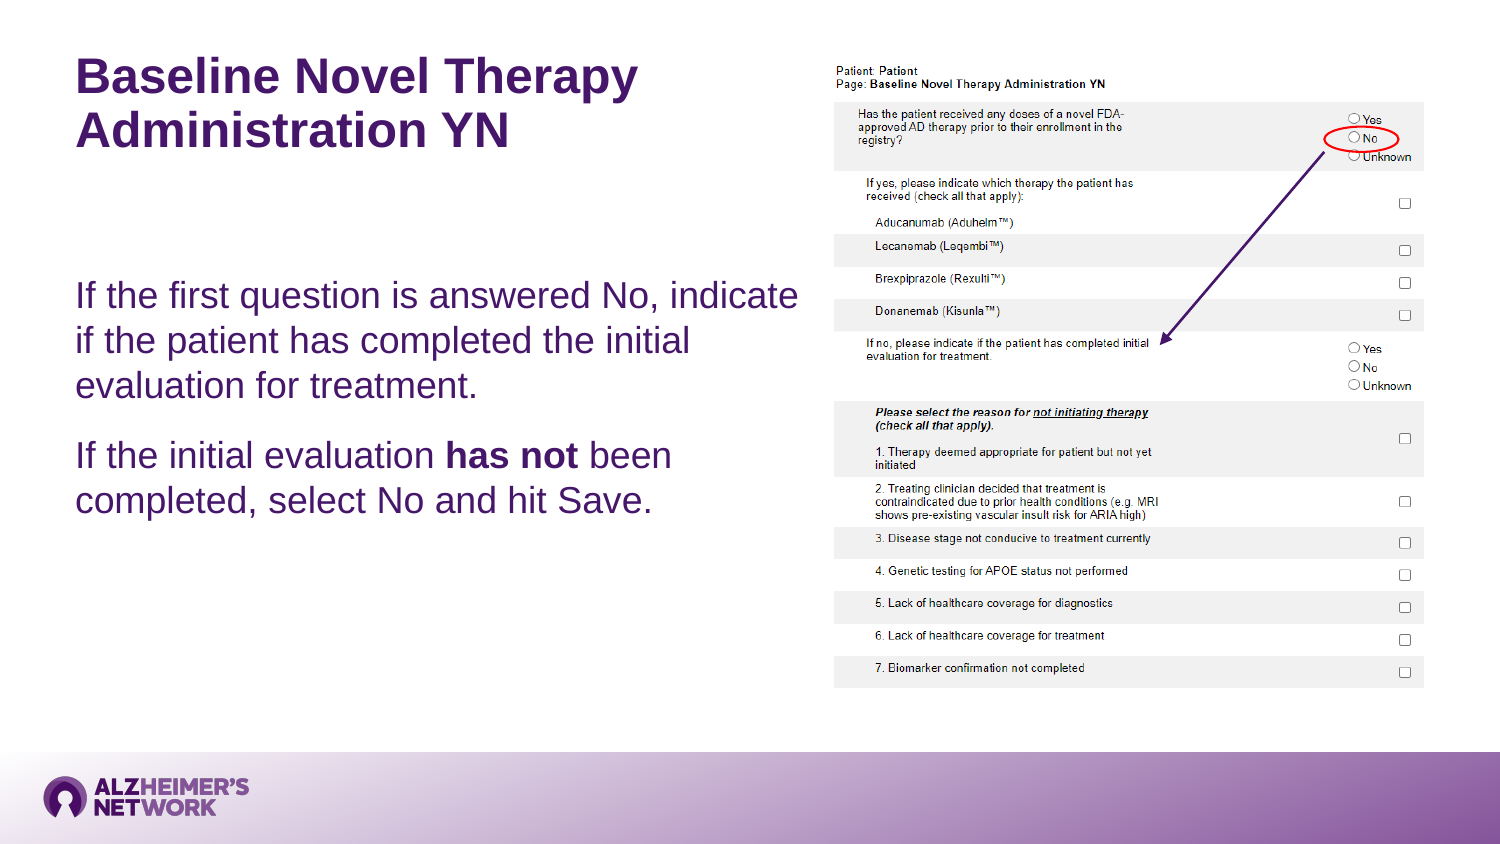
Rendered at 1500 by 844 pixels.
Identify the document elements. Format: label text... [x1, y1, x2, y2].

list If the first question is answered No, indicate if the patient has completed the initial evaluation for treatment. If the initial evaluation has not been completed, select No and hit Save. [75, 271, 800, 712]
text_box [1159, 151, 1325, 346]
picture [829, 50, 1425, 712]
picture [35, 768, 258, 829]
list Baseline Novel Therapy Administration YN [75, 50, 800, 250]
